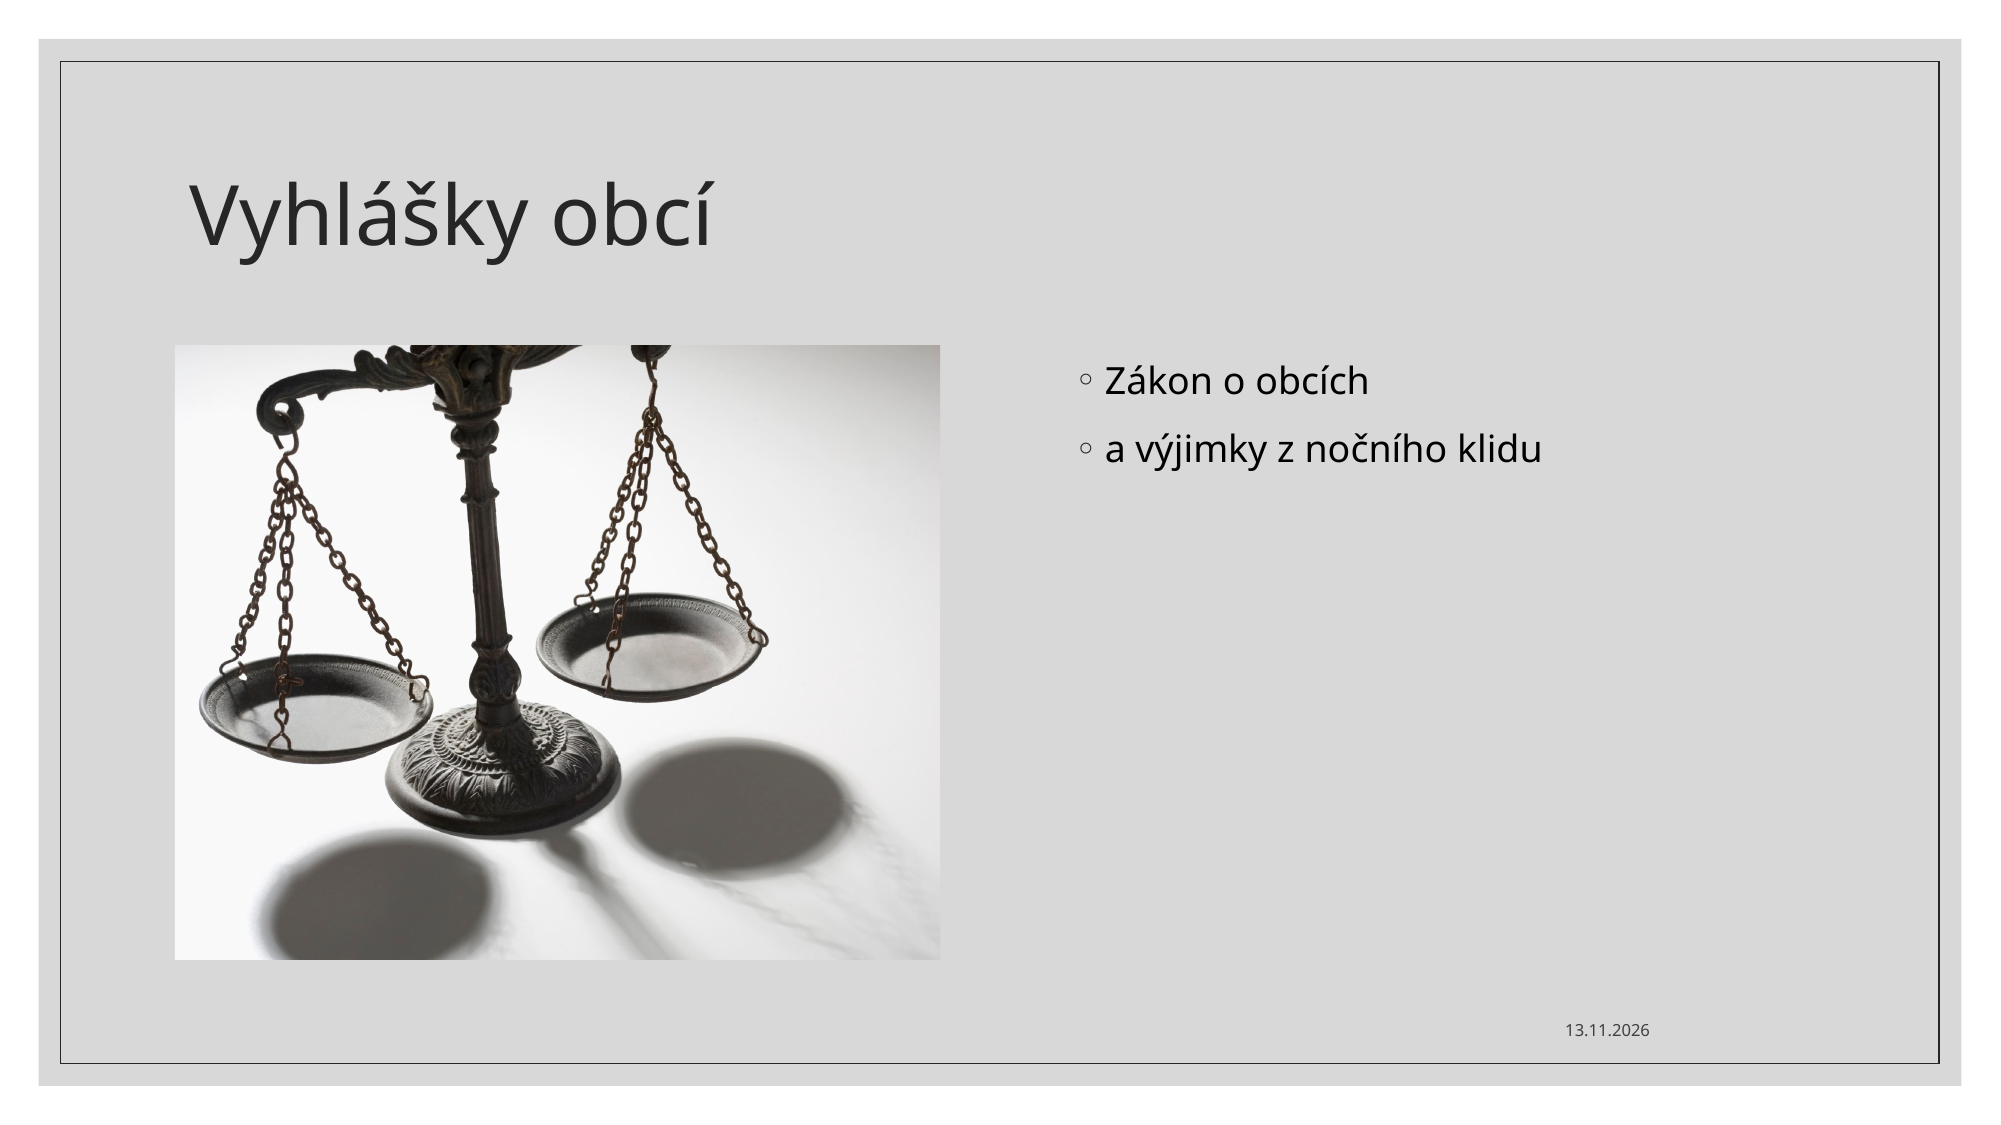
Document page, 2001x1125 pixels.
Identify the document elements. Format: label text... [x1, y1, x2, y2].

list Zákon o obcích a výjimky z nočního klidu [1059, 345, 1825, 960]
title Vyhlášky obcí [174, 105, 1825, 331]
picture [174, 345, 941, 960]
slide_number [1190, 990, 1666, 1050]
